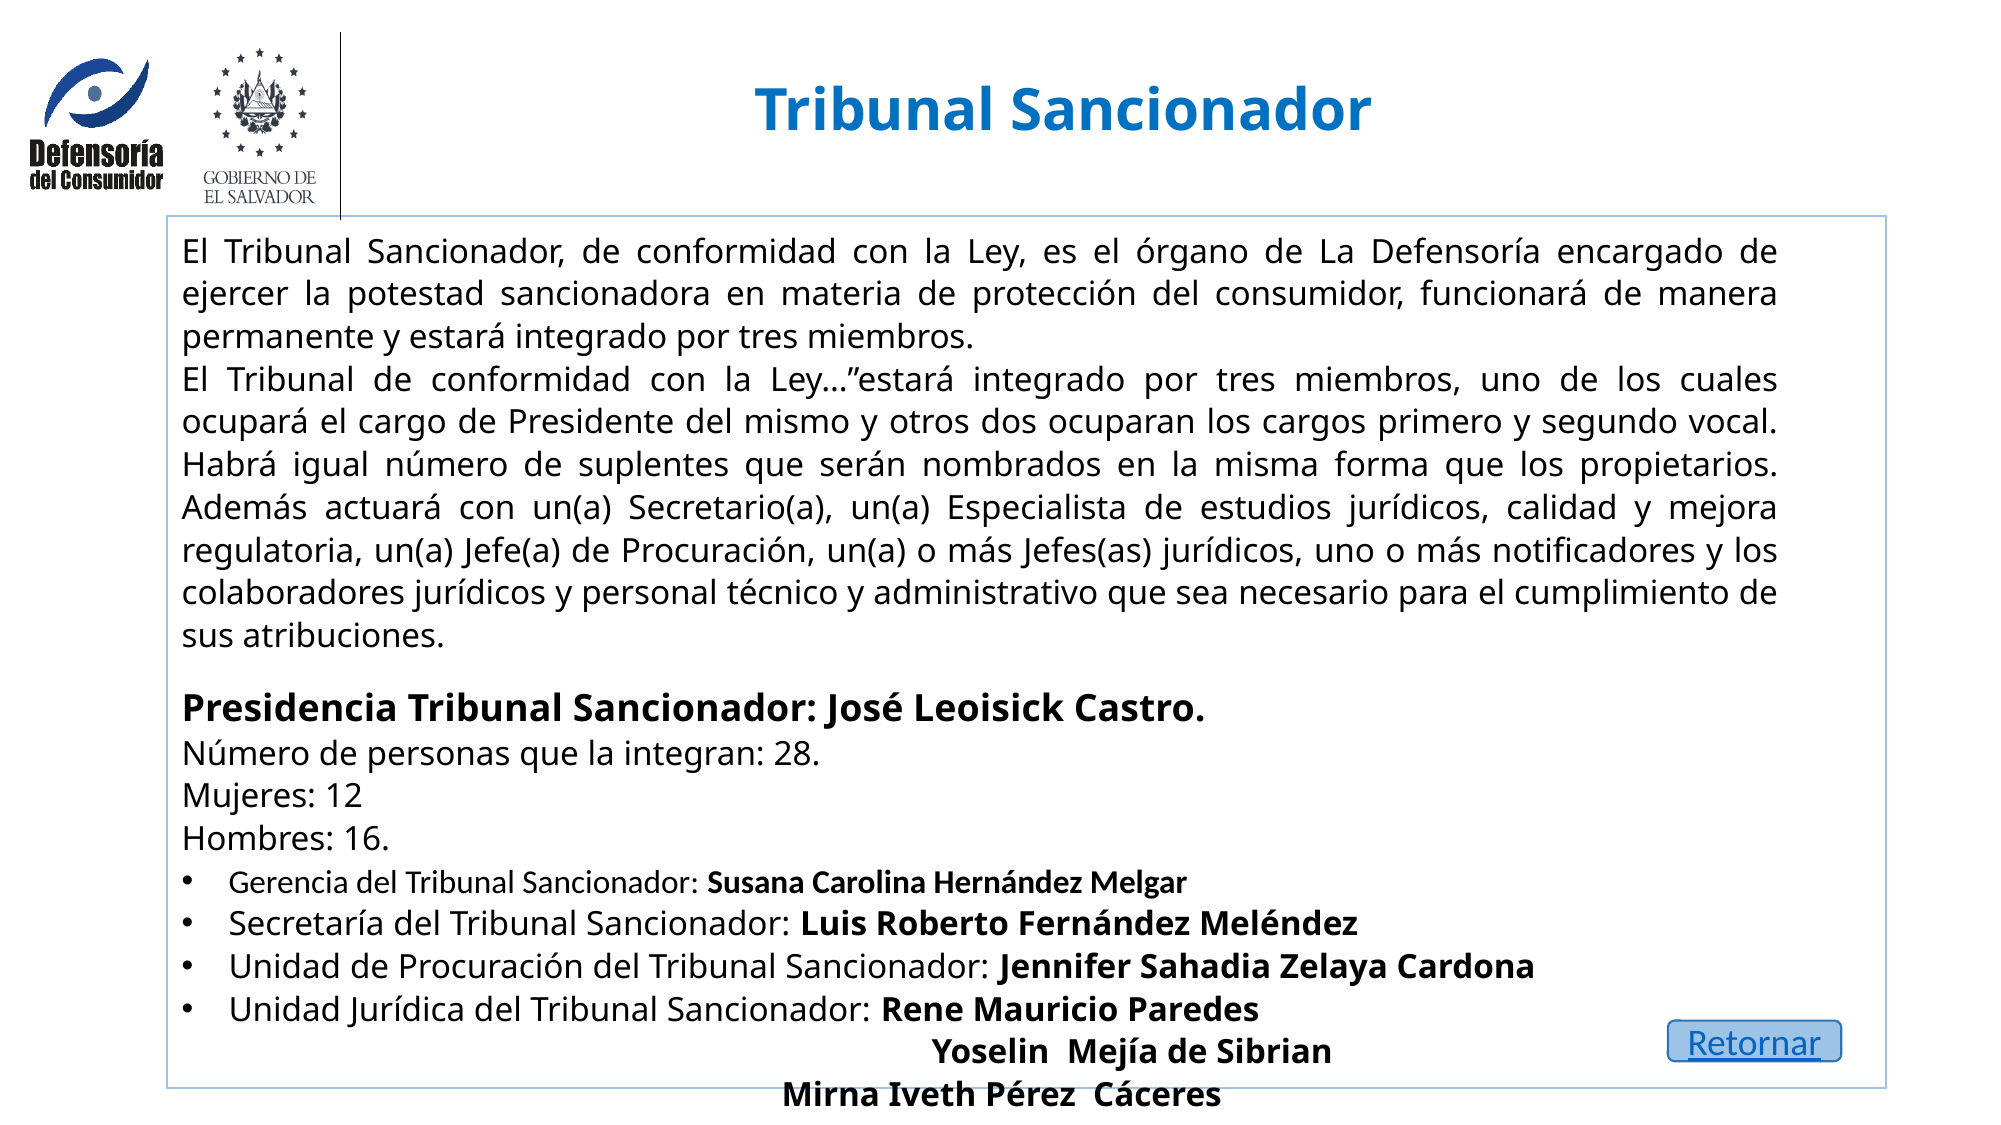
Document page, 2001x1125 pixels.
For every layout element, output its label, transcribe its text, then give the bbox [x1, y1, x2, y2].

text_box El Tribunal Sancionador, de conformidad con la Ley, es el órgano de La Defensoría encargado de ejercer la potestad sancionadora en materia de protección del consumidor, funcionará de manera permanente y estará integrado por tres miembros. El Tribunal de conformidad con la Ley…”estará integrado por tres miembros, uno de los cuales ocupará el cargo de Presidente del mismo y otros dos ocuparan los cargos primero y segundo vocal. Habrá igual número de suplentes que serán nombrados en la misma forma que los propietarios. Además actuará con un(a) Secretario(a), un(a) Especialista de estudios jurídicos, calidad y mejora regulatoria, un(a) Jefe(a) de Procuración, un(a) o más Jefes(as) jurídicos, uno o más notificadores y los colaboradores jurídicos y personal técnico y administrativo que sea necesario para el cumplimiento de sus atribuciones. Presidencia Tribunal Sancionador: José Leoisick Castro. Número de personas que la integran: 28. Mujeres: 12 Hombres: 16. Gerencia del Tribunal Sancionador: Susana Carolina Hernández Melgar Secretaría del Tribunal Sancionador: Luis Roberto Fernández Meléndez Unidad de Procuración del Tribunal Sancionador: Jennifer Sahadia Zelaya Cardona Unidad Jurídica del Tribunal Sancionador: Rene Mauricio Paredes Yoselin Mejía de Sibrian Mirna Iveth Pérez Cáceres [166, 219, 1796, 1121]
text_box [341, 215, 1887, 1089]
text_box Retornar [1666, 1019, 1843, 1063]
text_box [25, 31, 341, 220]
text_box Tribunal Sancionador [416, 72, 1711, 175]
